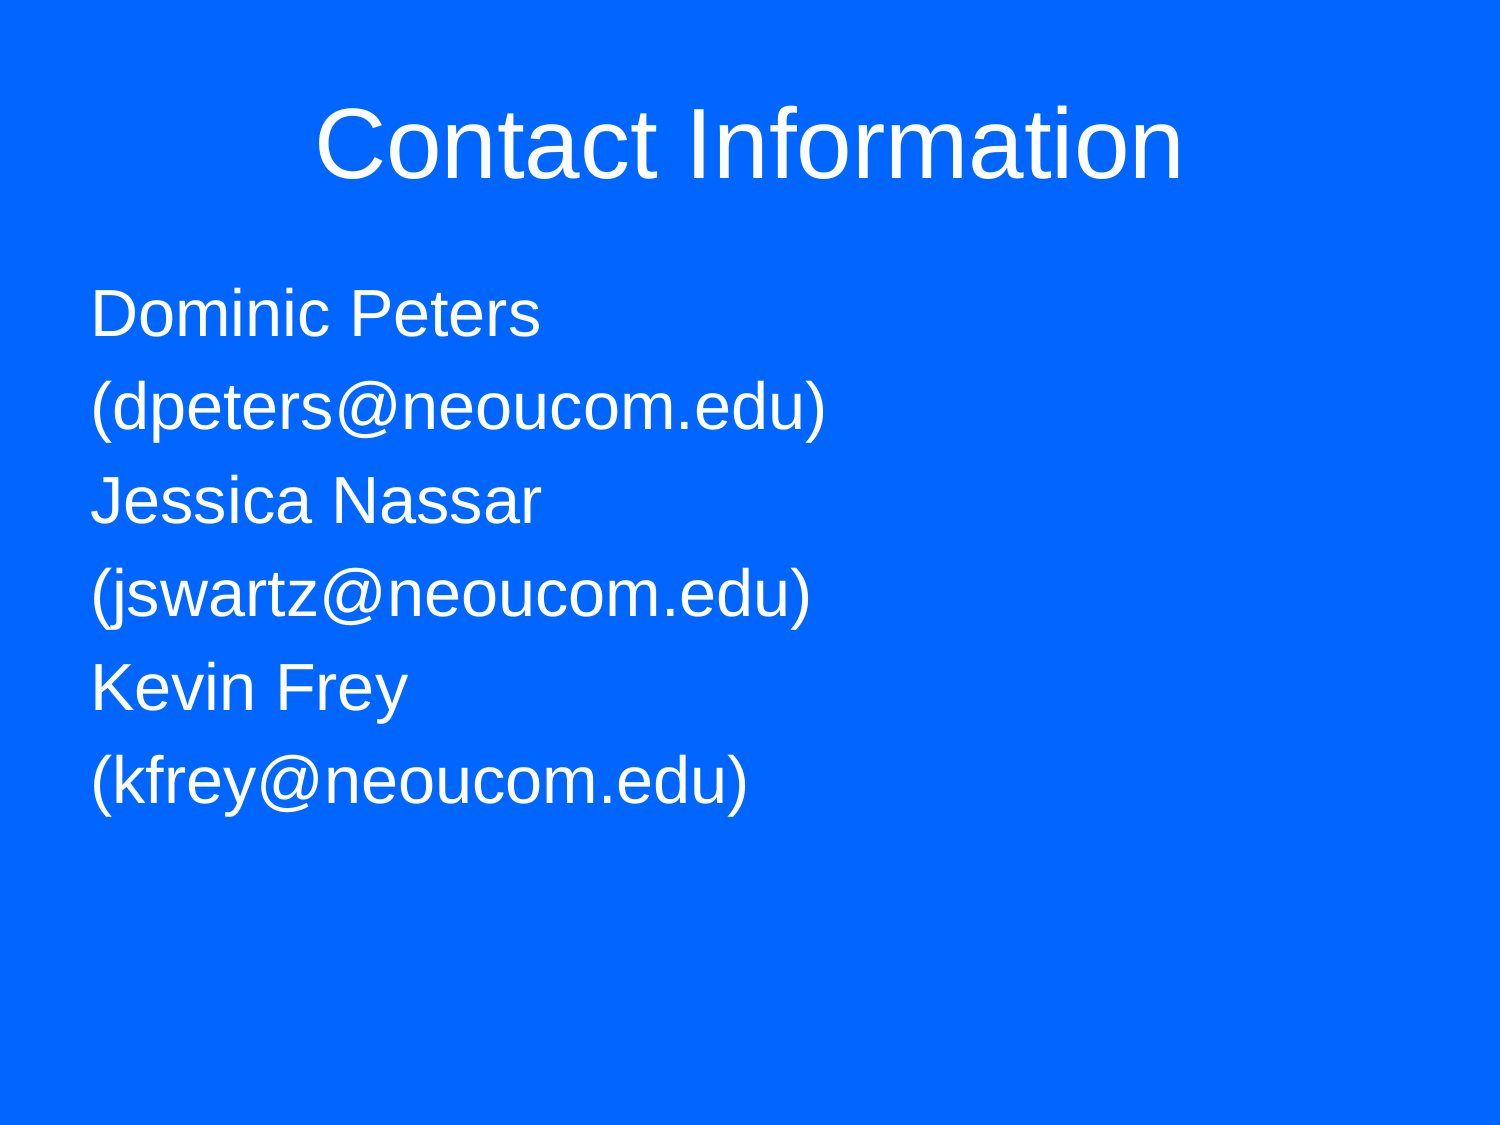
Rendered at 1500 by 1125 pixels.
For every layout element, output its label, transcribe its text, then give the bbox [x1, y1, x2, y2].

title Contact Information [74, 44, 1426, 233]
list Dominic Peters (dpeters@neoucom.edu) Jessica Nassar (jswartz@neoucom.edu) Kevin Frey (kfrey@neoucom.edu) [74, 262, 1426, 1006]
